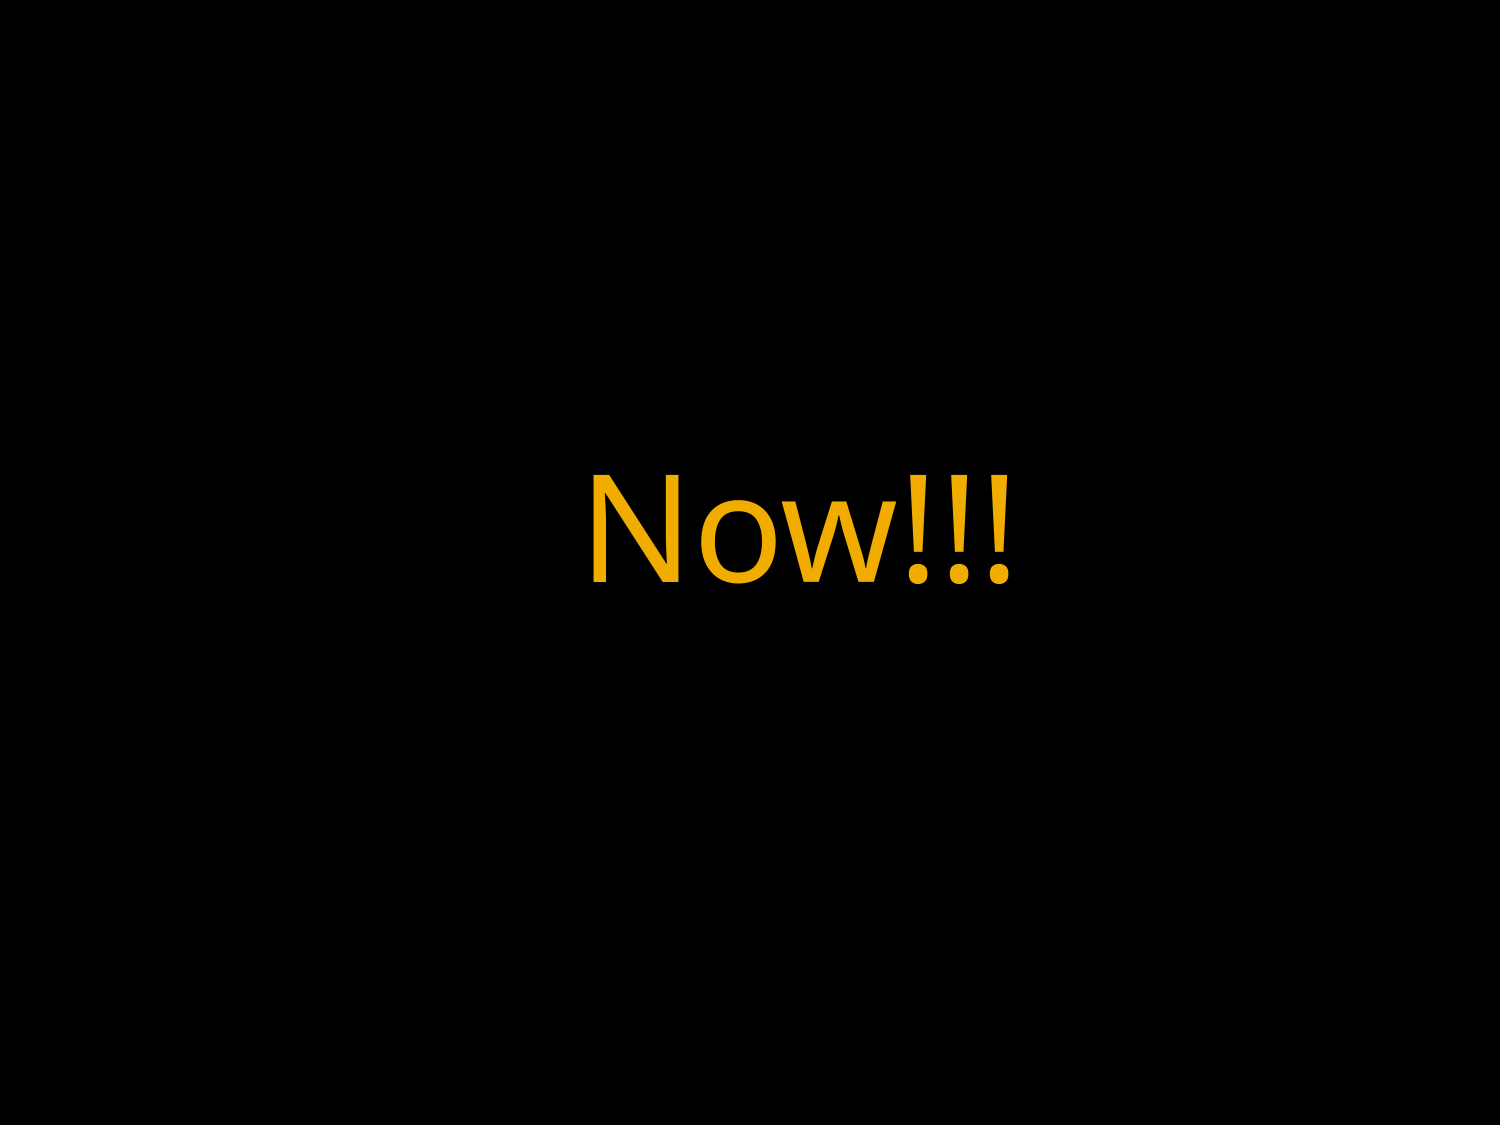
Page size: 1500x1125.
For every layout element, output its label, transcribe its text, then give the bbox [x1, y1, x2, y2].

text_box Now!!! [564, 424, 1035, 620]
